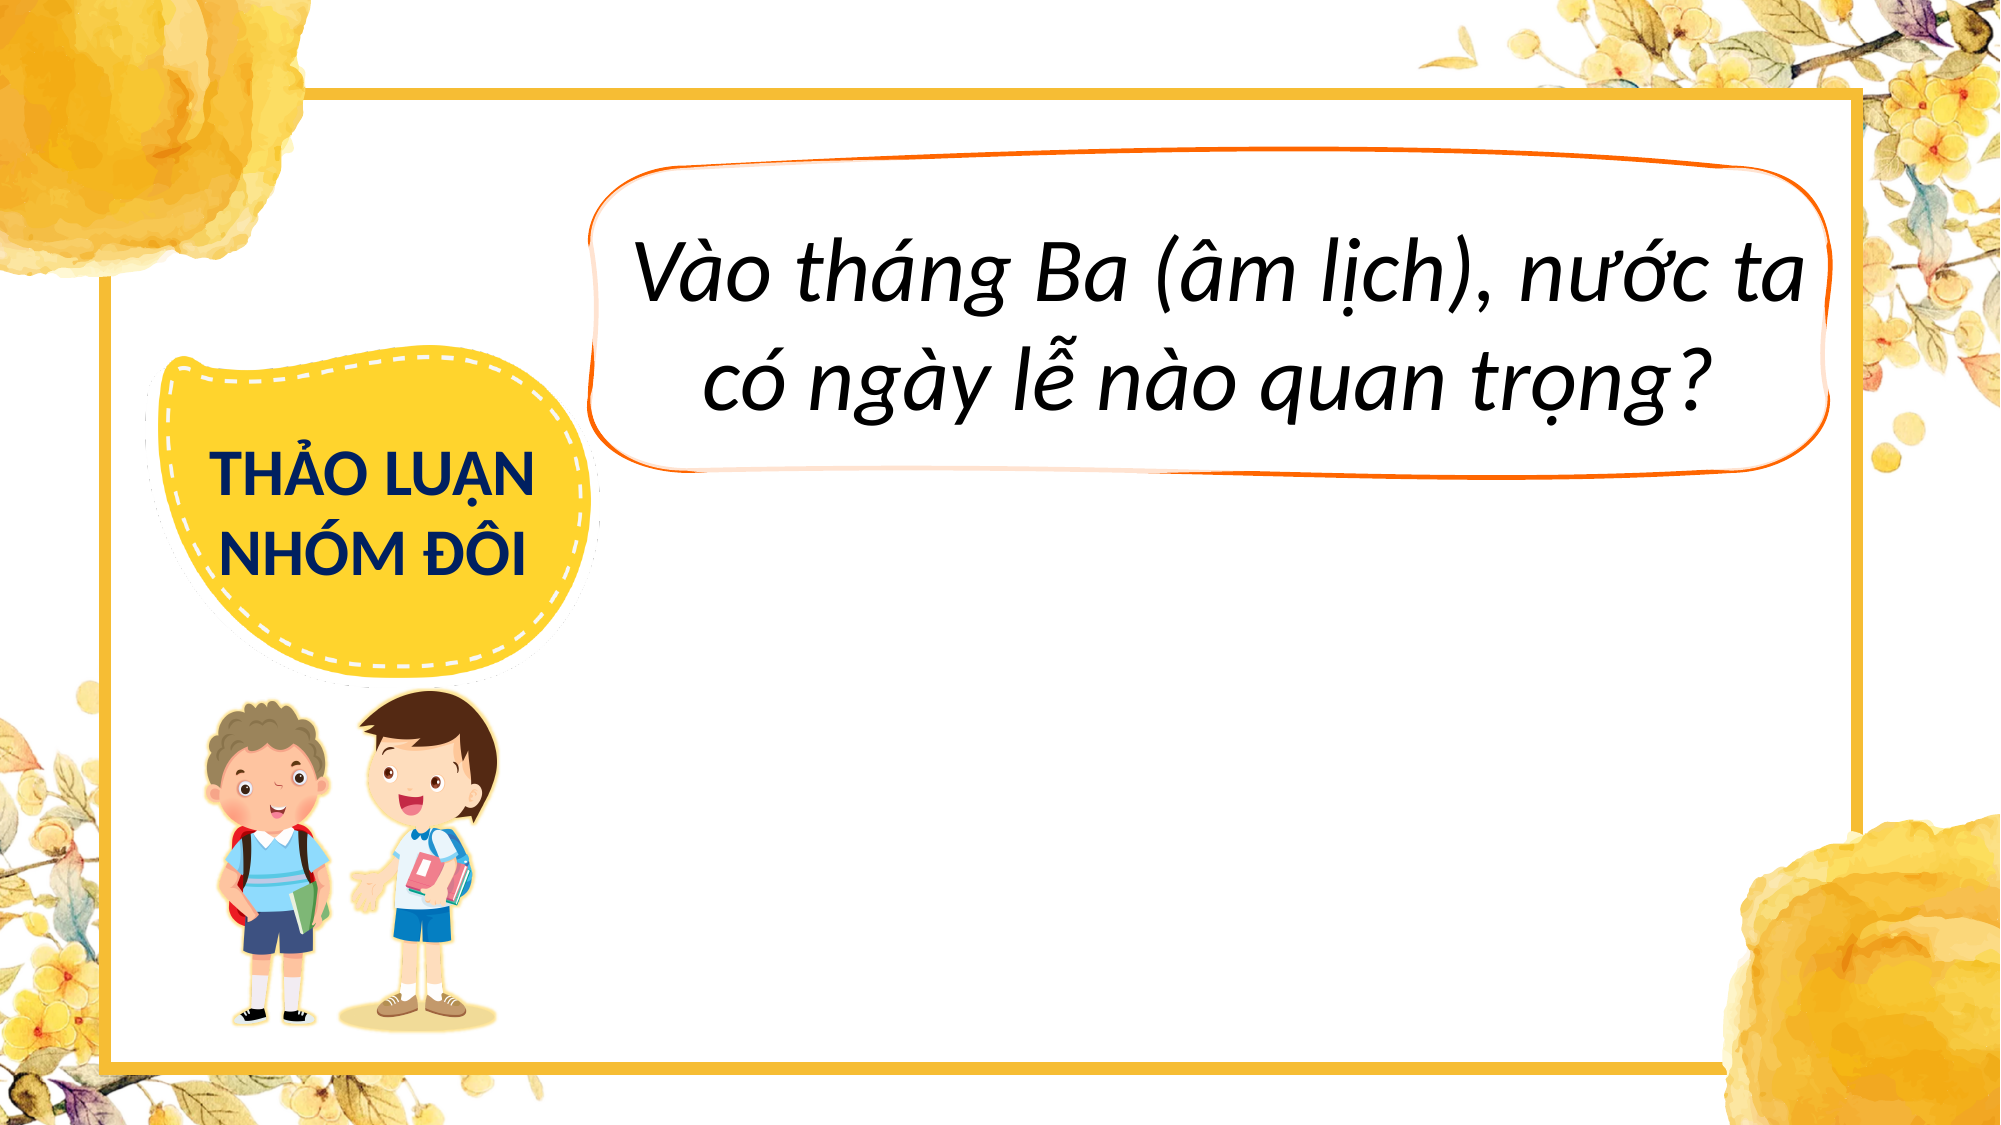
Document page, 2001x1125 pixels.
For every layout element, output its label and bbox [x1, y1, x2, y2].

text_box [138, 345, 600, 1031]
text_box [0, 0, 2000, 1125]
